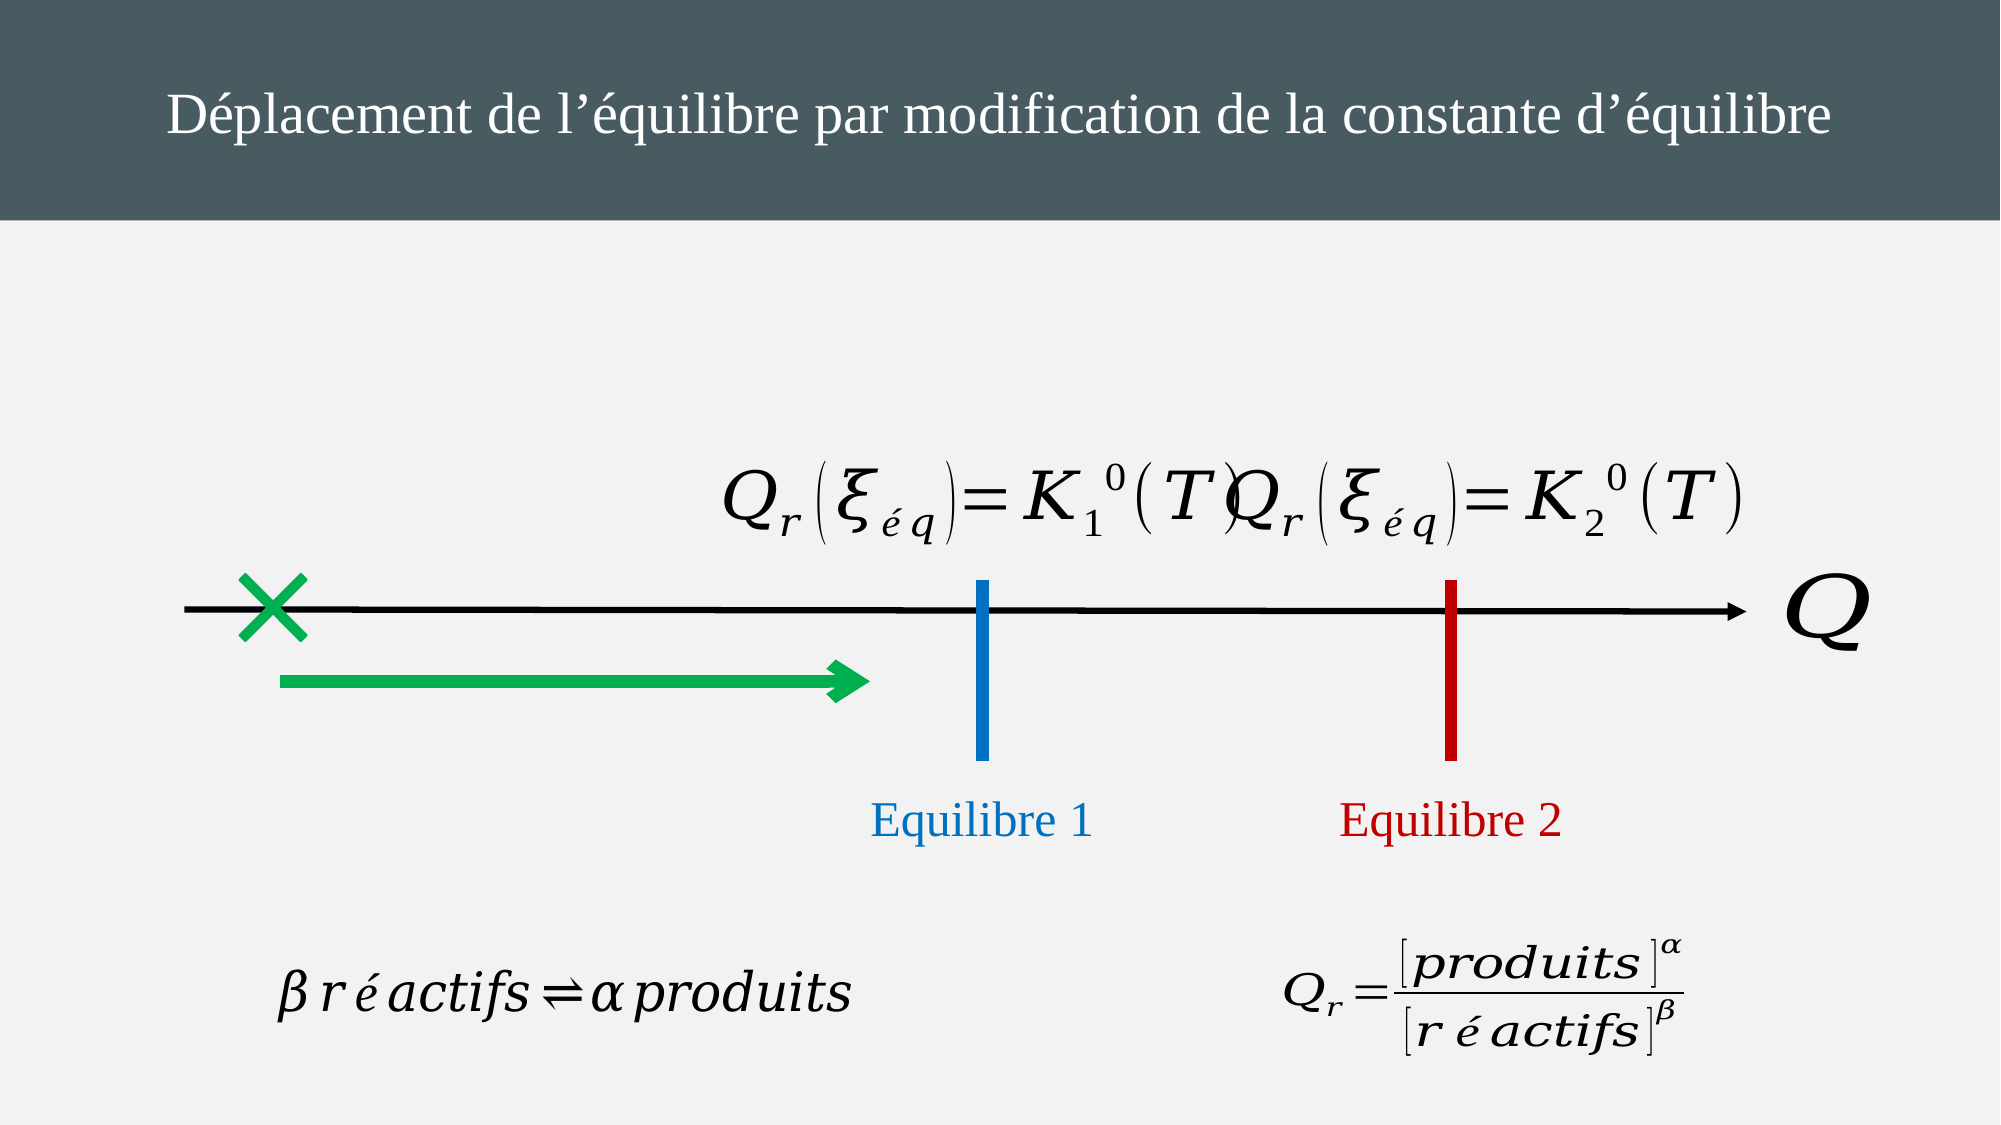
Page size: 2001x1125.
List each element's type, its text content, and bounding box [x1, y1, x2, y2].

text_box [238, 573, 308, 609]
text_box Equilibre 2 [1324, 779, 1579, 854]
text_box Equilibre 1 [855, 779, 1110, 854]
text_box Déplacement de l’équilibre par modification de la constante d’équilibre [0, 0, 2000, 221]
text_box [238, 612, 308, 642]
